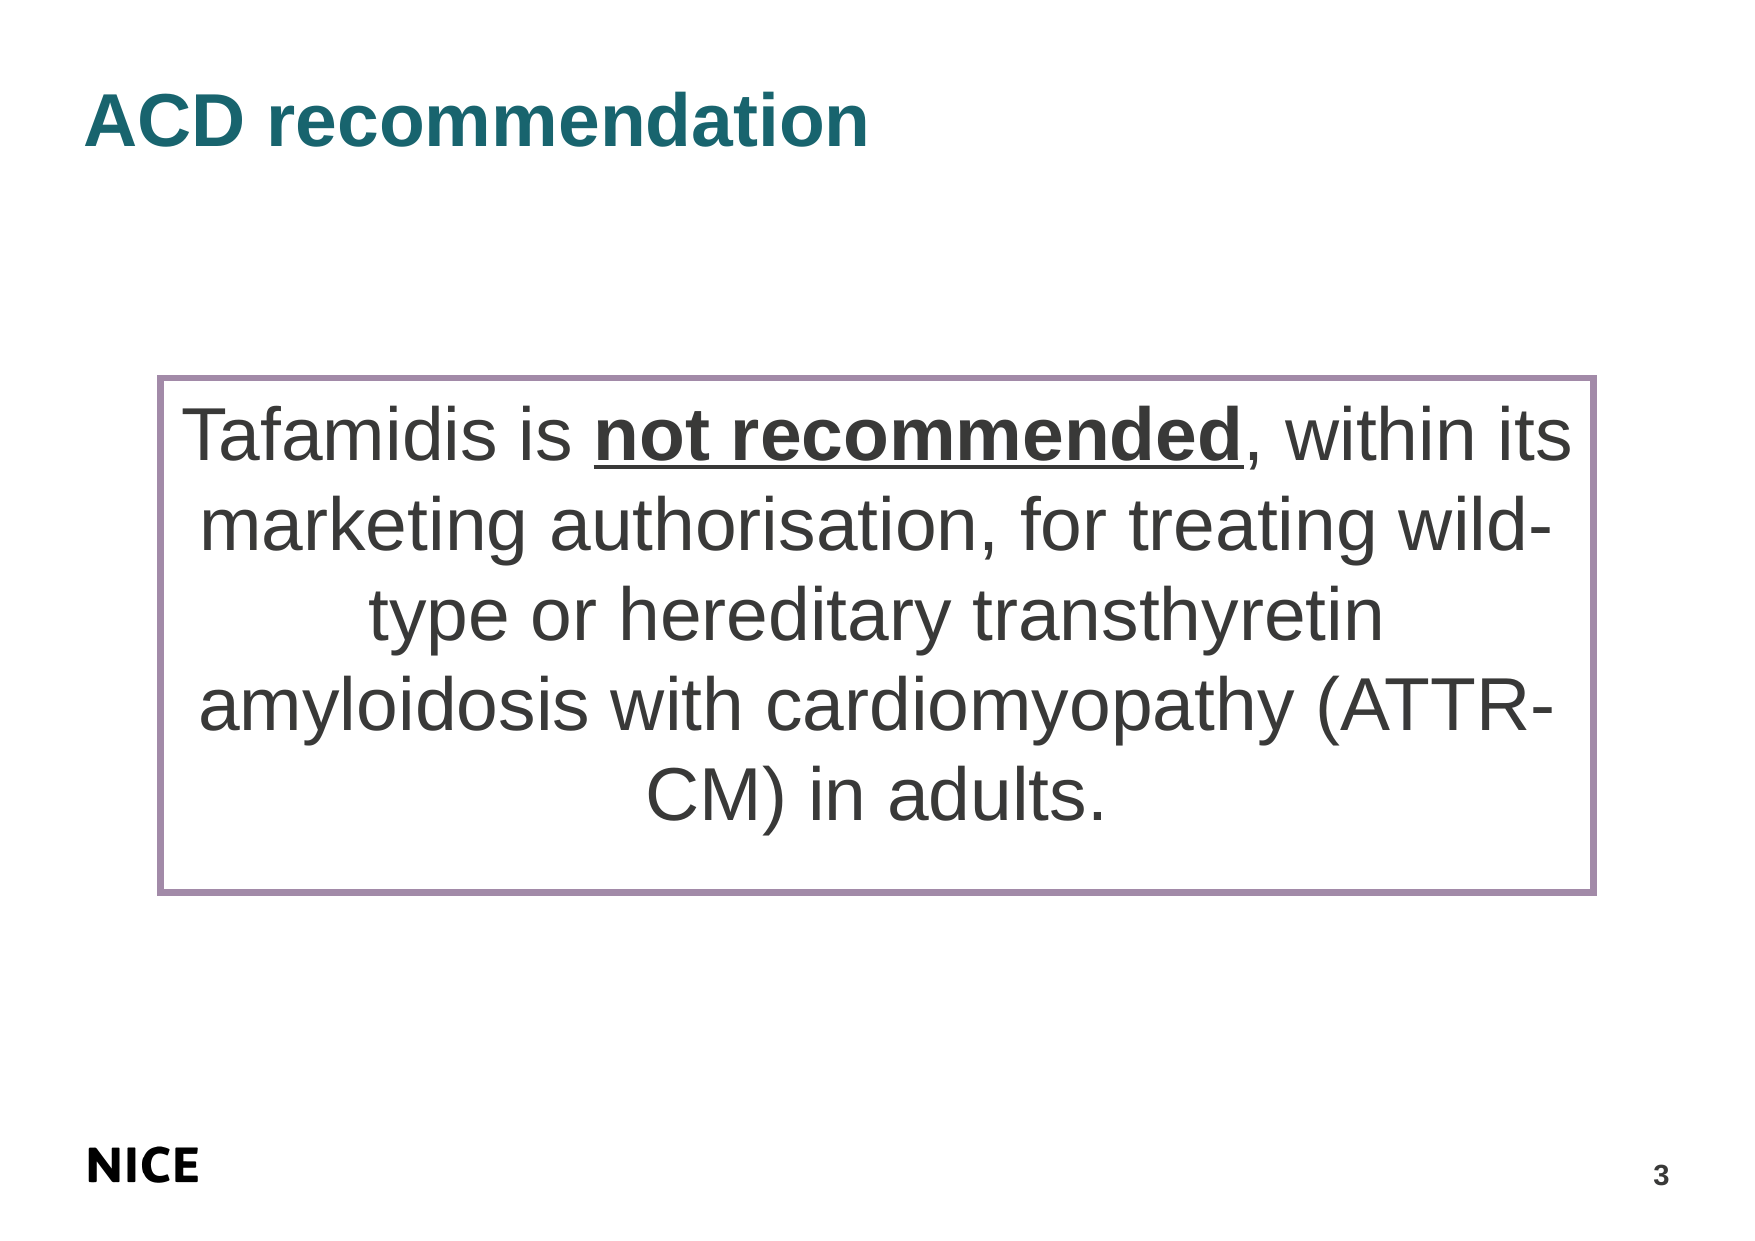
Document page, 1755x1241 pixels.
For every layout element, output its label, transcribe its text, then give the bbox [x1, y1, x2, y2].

slide_number 3 [1587, 1136, 1670, 1192]
title ACD recommendation [83, 74, 1670, 200]
text_box Tafamidis is not recommended, within its marketing authorisation, for treating wild-type or hereditary transthyretin amyloidosis with cardiomyopathy (ATTR-CM) in adults. [158, 376, 1596, 895]
picture [88, 1146, 198, 1183]
